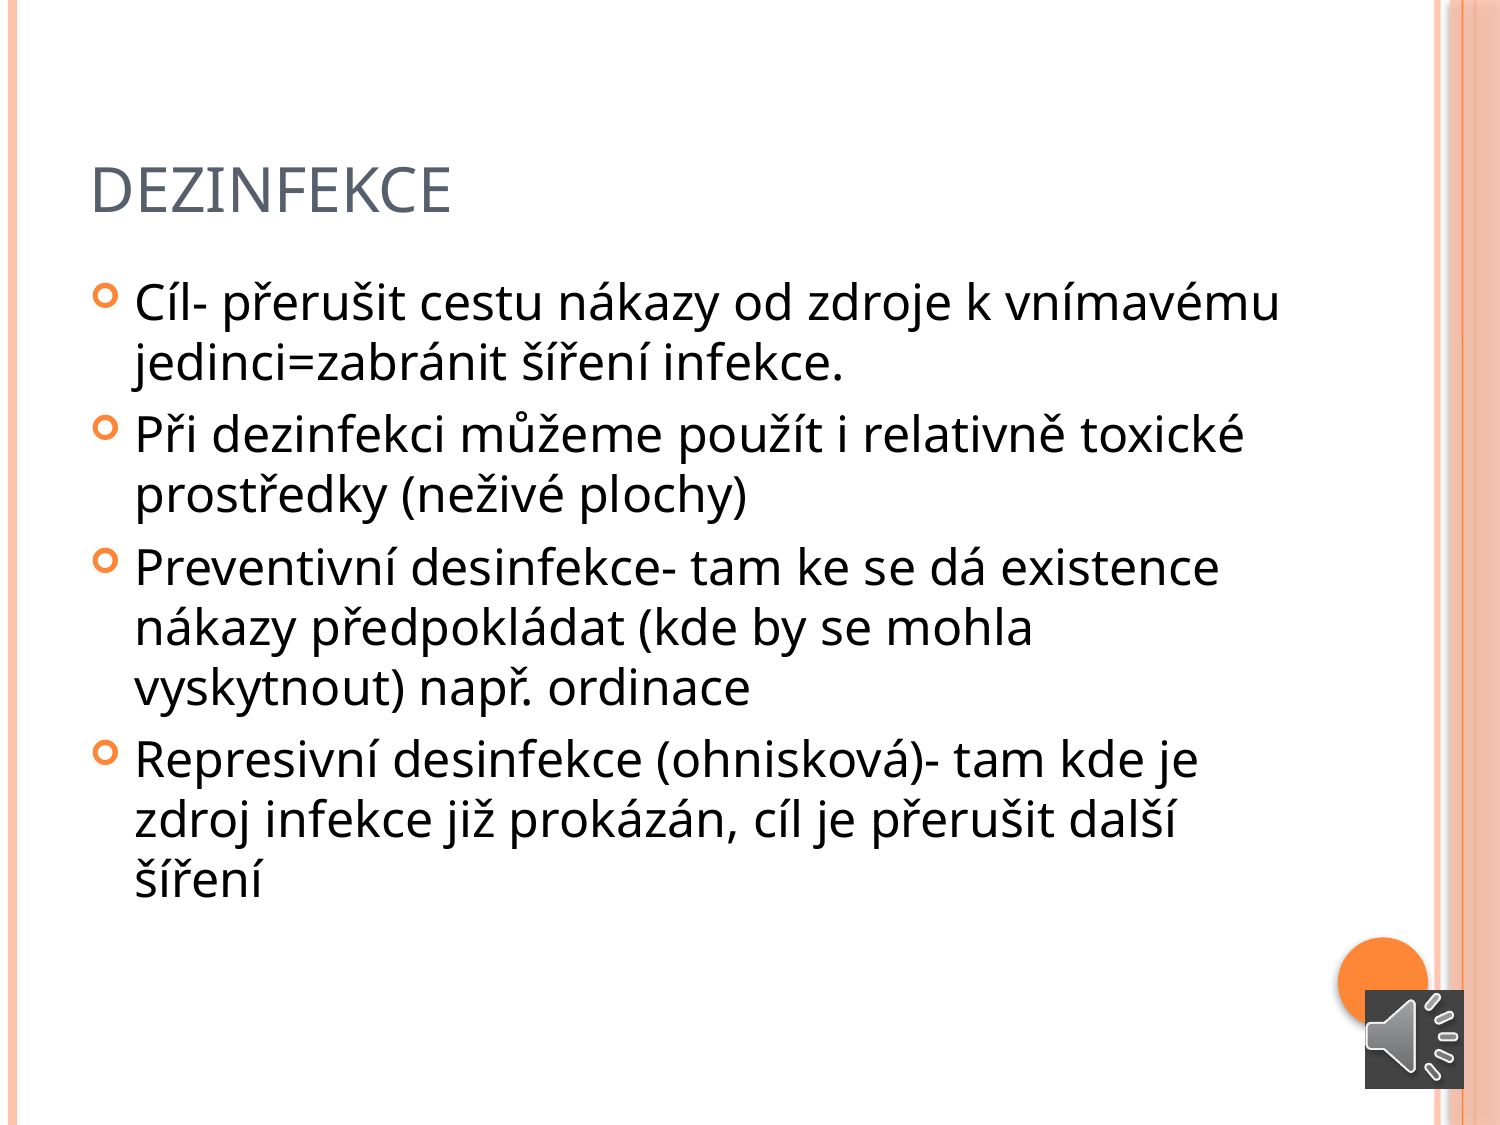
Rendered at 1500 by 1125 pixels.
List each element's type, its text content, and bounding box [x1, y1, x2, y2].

title dezinfekce [75, 45, 1300, 233]
picture [1364, 989, 1466, 1091]
list Cíl- přerušit cestu nákazy od zdroje k vnímavému jedinci=zabránit šíření infekce. Při dezinfekci můžeme použít i relativně toxické prostředky (neživé plochy) Preventivní desinfekce- tam ke se dá existence nákazy předpokládat (kde by se mohla vyskytnout) např. ordinace Represivní desinfekce (ohnisková)- tam kde je zdroj infekce již prokázán, cíl je přerušit další šíření [75, 262, 1300, 1062]
